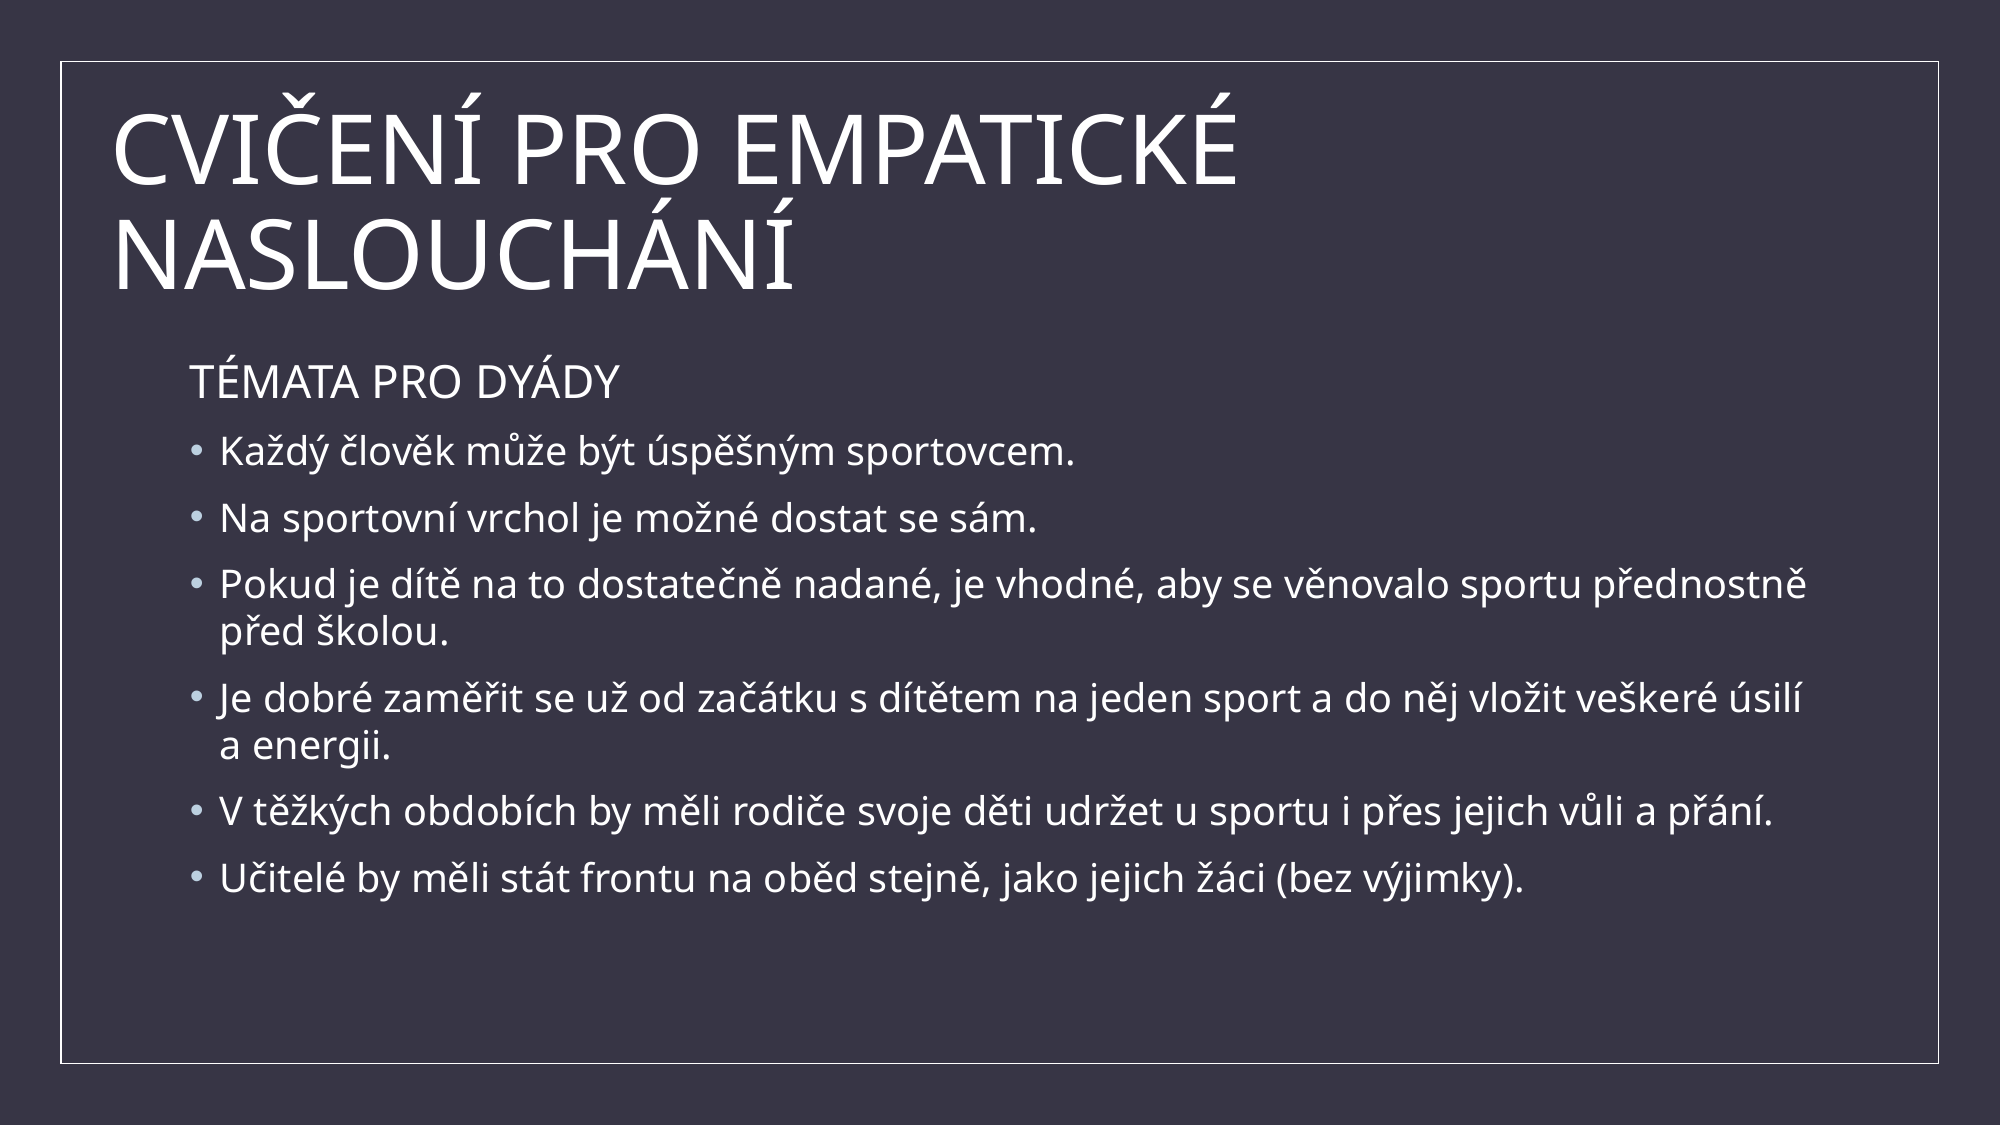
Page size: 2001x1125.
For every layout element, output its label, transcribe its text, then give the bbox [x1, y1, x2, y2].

title CVIČENÍ PRO EMPATICKÉ NASLOUCHÁNÍ [95, 93, 1905, 318]
list TÉMATA PRO DYÁDY Každý člověk může být úspěšným sportovcem. Na sportovní vrchol je možné dostat se sám. Pokud je dítě na to dostatečně nadané, je vhodné, aby se věnovalo sportu přednostně před školou. Je dobré zaměřit se už od začátku s dítětem na jeden sport a do něj vložit veškeré úsilí a energii. V těžkých obdobích by měli rodiče svoje děti udržet u sportu i přes jejich vůli a přání. Učitelé by měli stát frontu na oběd stejně, jako jejich žáci (bez výjimky). [174, 345, 1825, 990]
